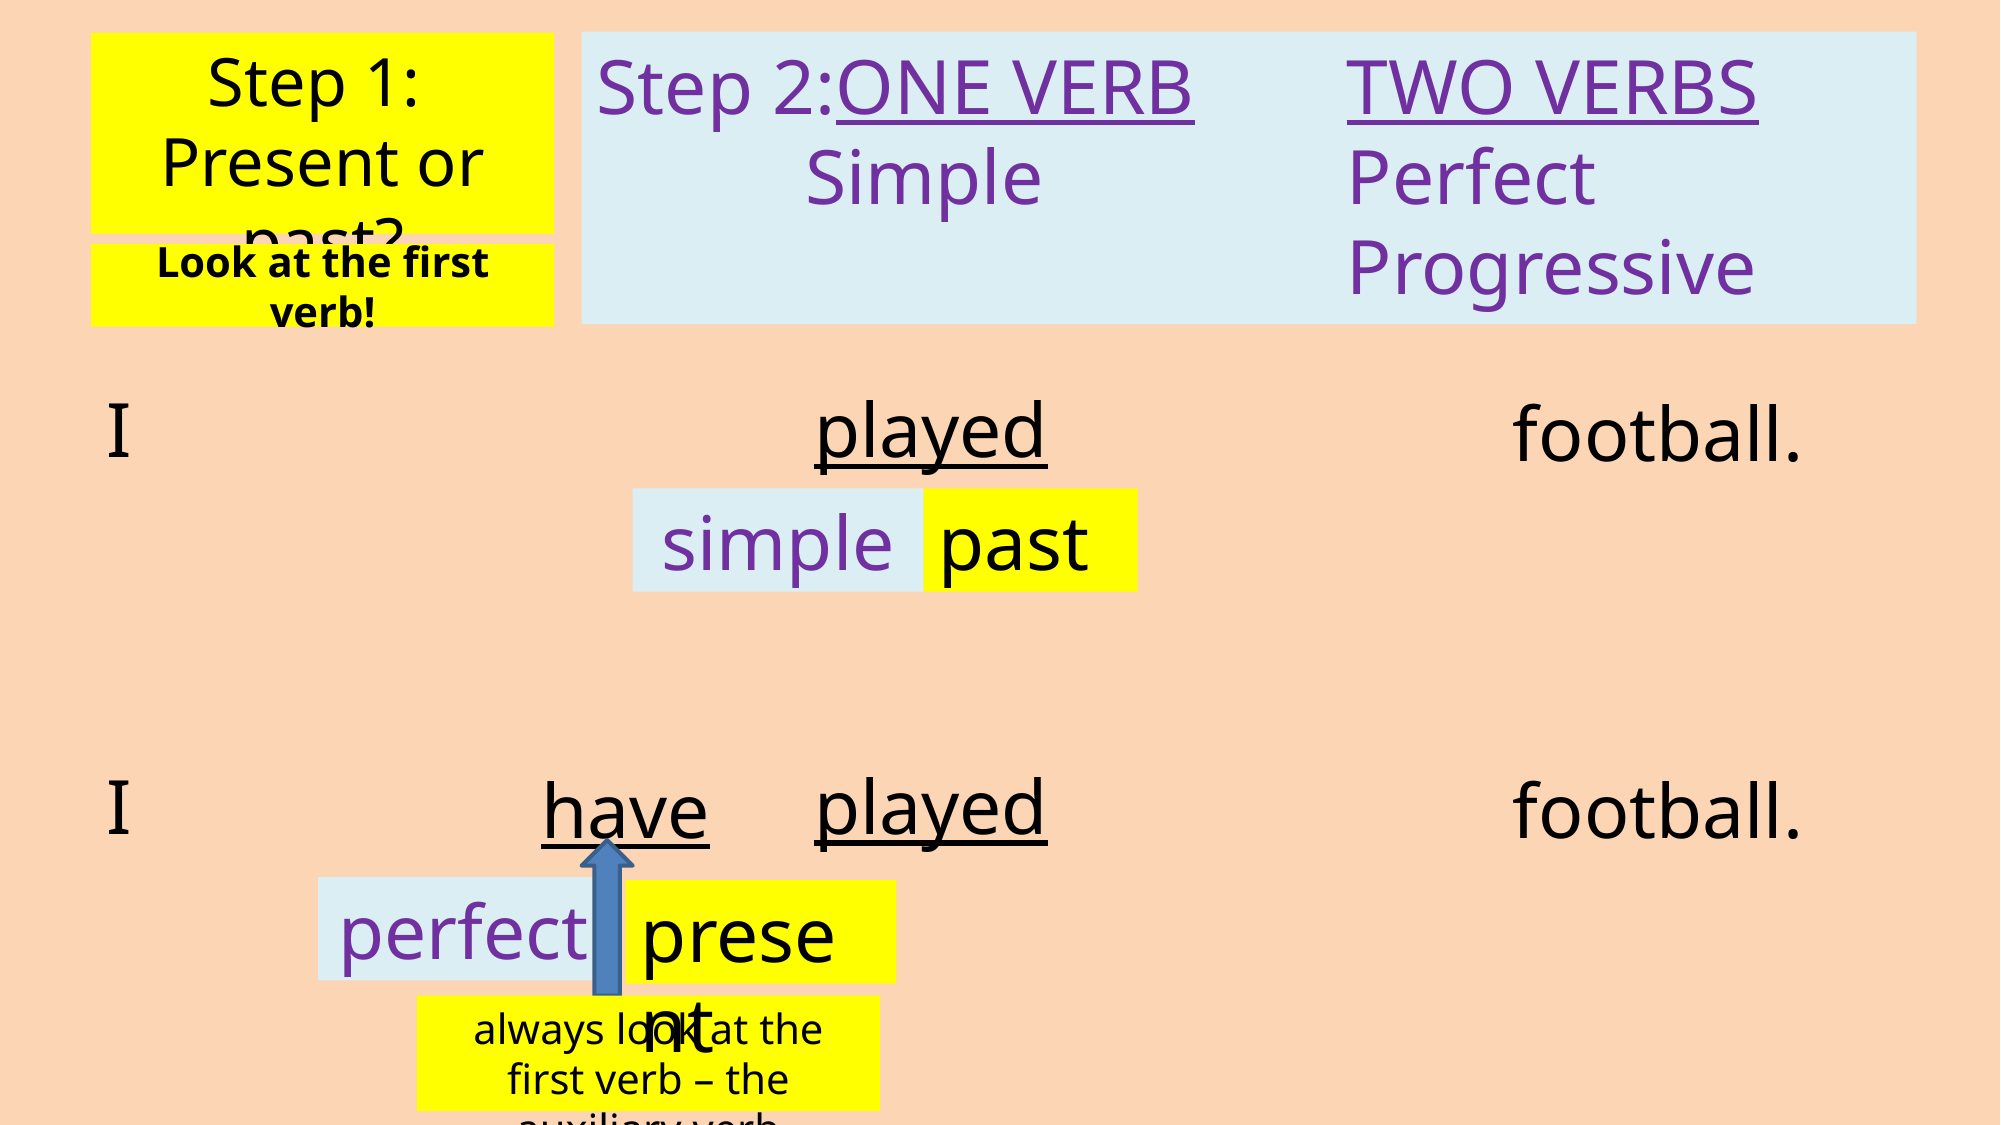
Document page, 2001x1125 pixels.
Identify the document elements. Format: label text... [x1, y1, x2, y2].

text_box [579, 838, 635, 995]
text_box Look at the first verb! [91, 244, 555, 327]
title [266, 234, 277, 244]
text_box played [799, 752, 1153, 862]
text_box have [526, 755, 880, 865]
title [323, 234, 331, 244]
text_box simple [632, 488, 923, 592]
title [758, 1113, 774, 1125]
text_box I [91, 375, 182, 485]
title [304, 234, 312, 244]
text_box played [799, 375, 1153, 485]
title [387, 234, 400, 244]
text_box football. [1497, 379, 1852, 489]
text_box I [91, 752, 182, 862]
text_box perfect [318, 877, 592, 981]
text_box always look at the first verb – the auxiliary verb [416, 995, 880, 1111]
title Step 1: Present or past? [91, 32, 555, 234]
text_box football. [1497, 755, 1852, 865]
text_box present [625, 880, 897, 984]
text_box past [923, 488, 1138, 592]
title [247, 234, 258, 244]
text_box Step 2:ONE VERB TWO VERBS Simple Perfect Progressive [581, 31, 1917, 325]
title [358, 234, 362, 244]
